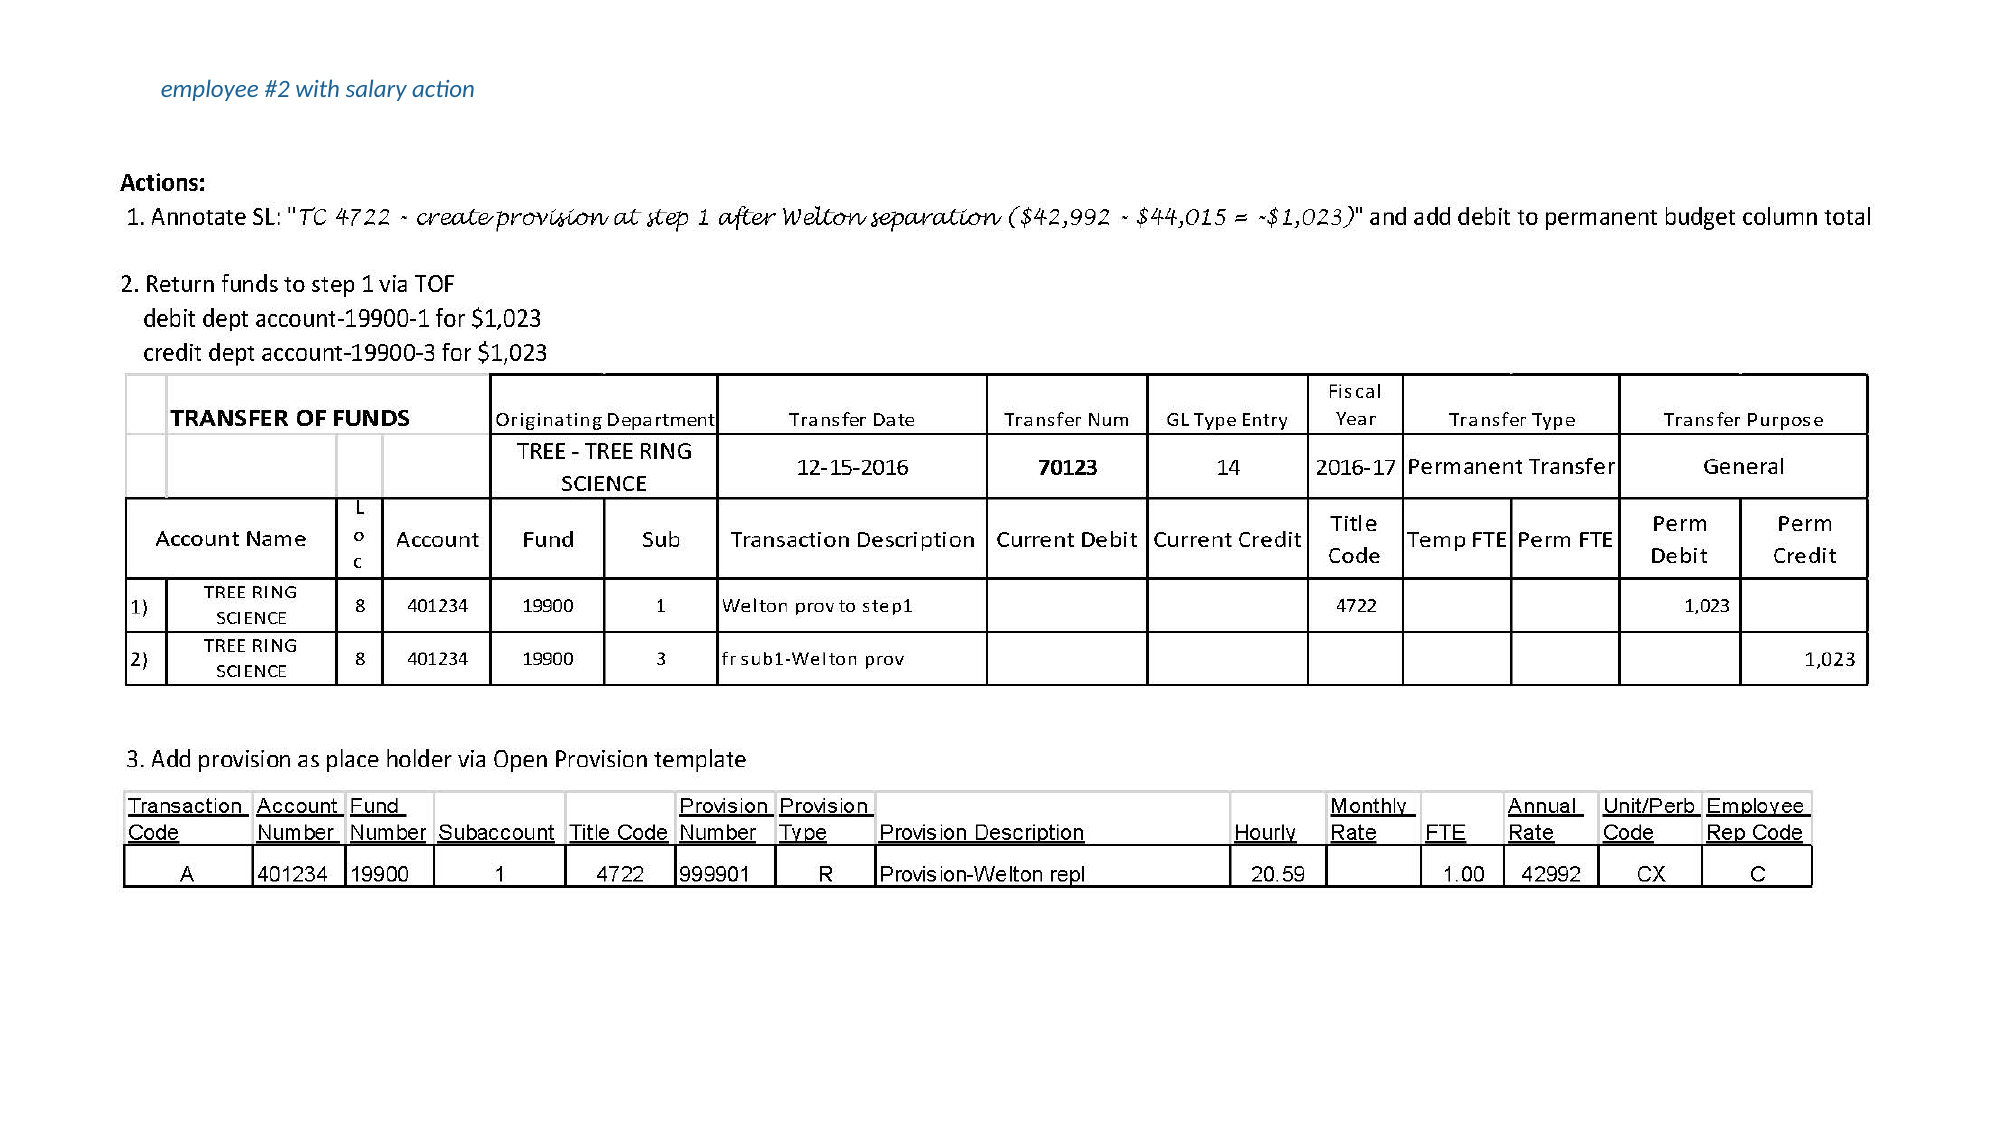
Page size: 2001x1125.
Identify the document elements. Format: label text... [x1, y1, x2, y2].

text_box employee #2 with salary action [146, 65, 835, 155]
picture [116, 155, 1884, 920]
